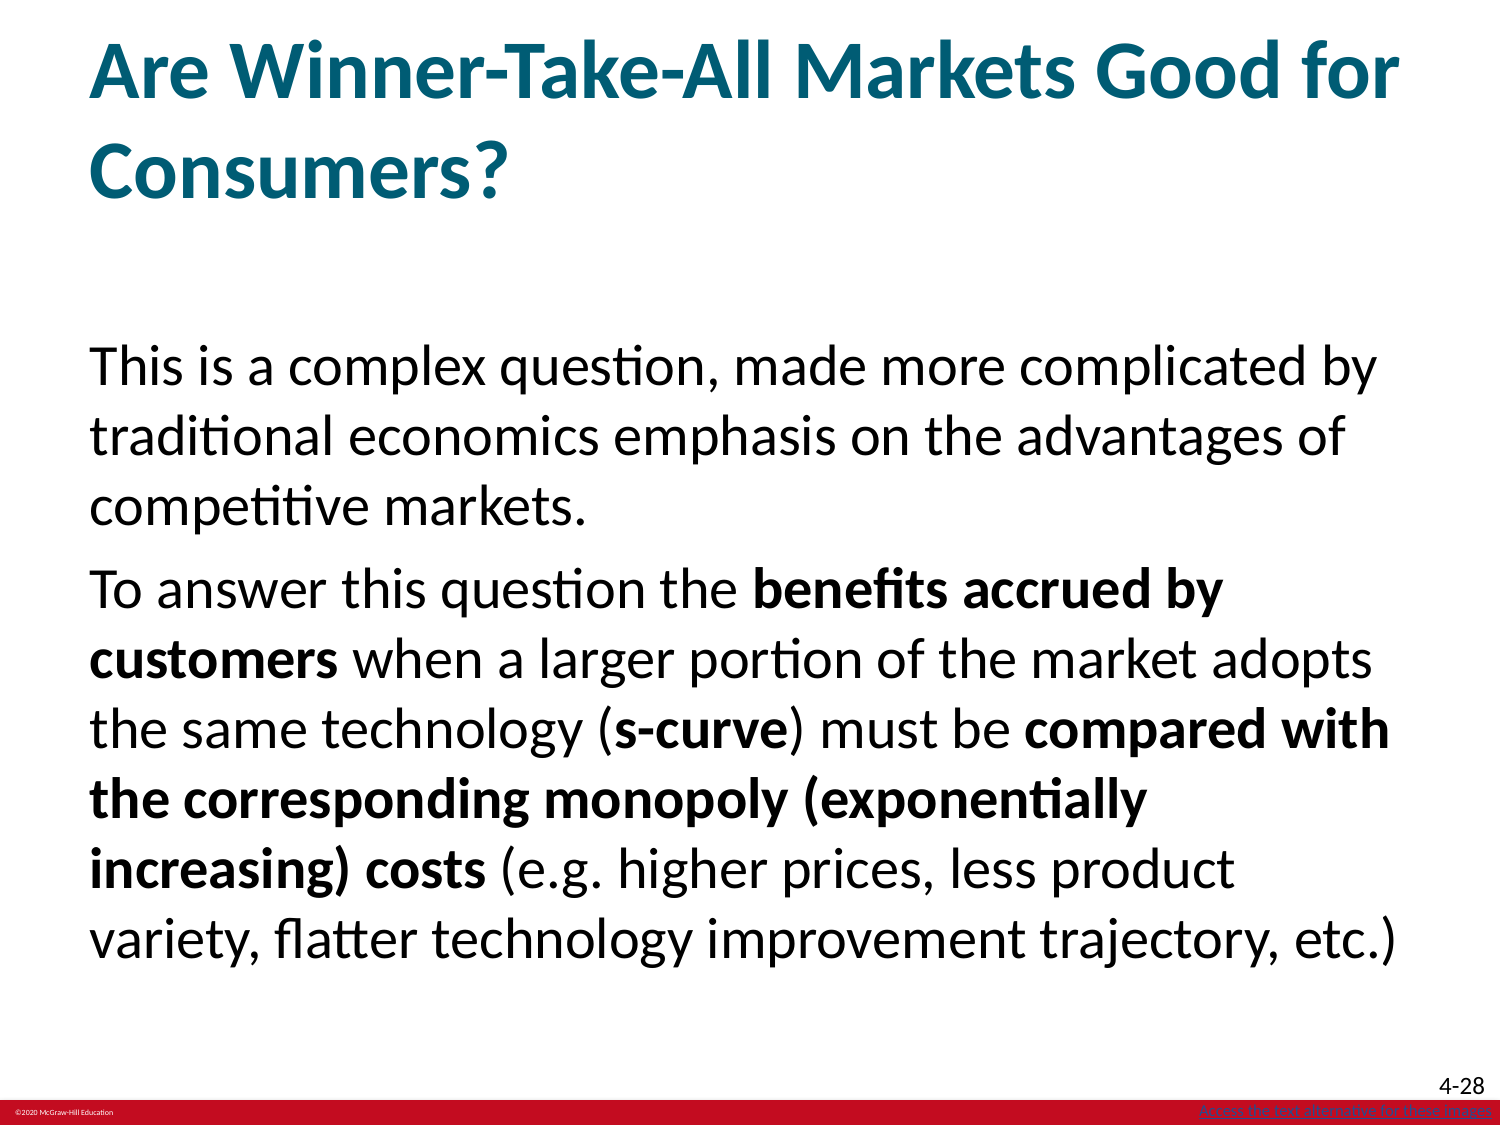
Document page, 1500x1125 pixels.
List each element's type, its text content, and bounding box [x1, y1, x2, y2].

list Access the text alternative for these images [1062, 1100, 1500, 1125]
title Are Winner-Take-All Markets Good for Consumers? [75, 24, 1425, 205]
list This is a complex question, made more complicated by traditional economics emphasis on the advantages of competitive markets. To answer this question the benefits accrued by customers when a larger portion of the market adopts the same technology (s-curve) must be compared with the corresponding monopoly (exponentially increasing) costs (e.g. higher prices, less product variety, flatter technology improvement trajectory, etc.) [75, 237, 1425, 1038]
